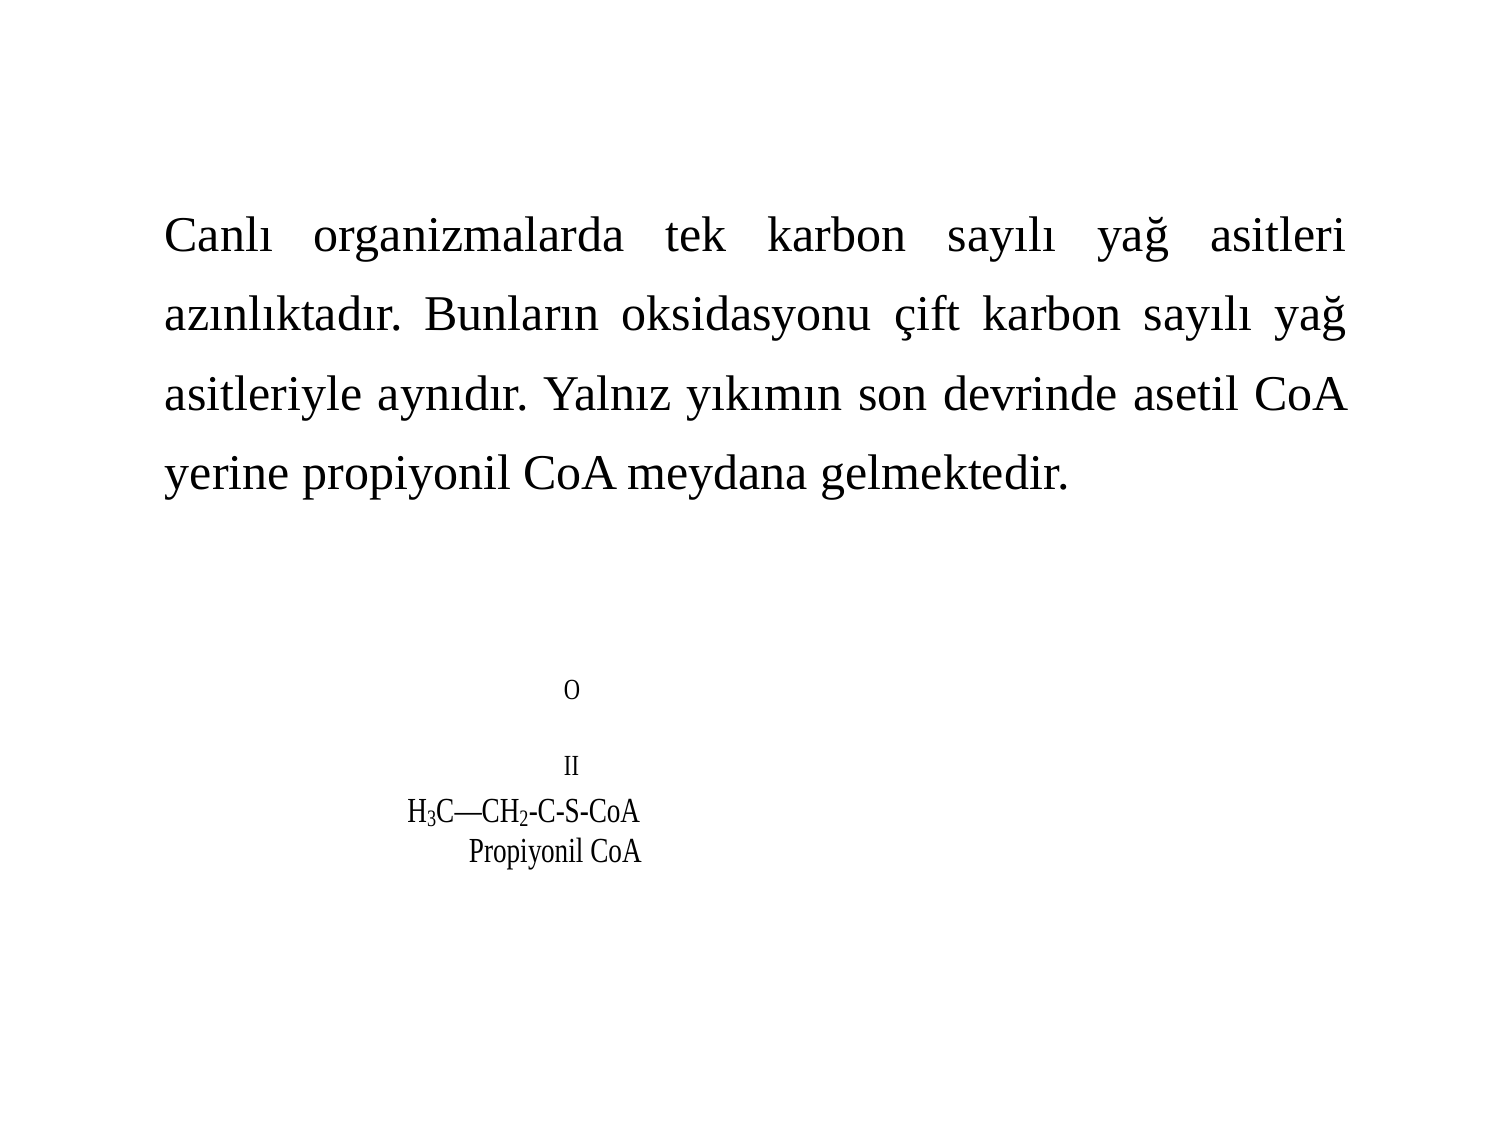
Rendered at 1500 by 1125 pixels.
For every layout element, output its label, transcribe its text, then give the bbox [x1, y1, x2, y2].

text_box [196, 637, 1313, 894]
text_box Canlı organizmalarda tek karbon sayılı yağ asitleri azınlıktadır. Bunların oksidasyonu çift karbon sayılı yağ asitleriyle aynıdır. Yalnız yıkımın son devrinde asetil CoA yerine propiyonil CoA meydana gelmektedir. [149, 174, 1363, 592]
